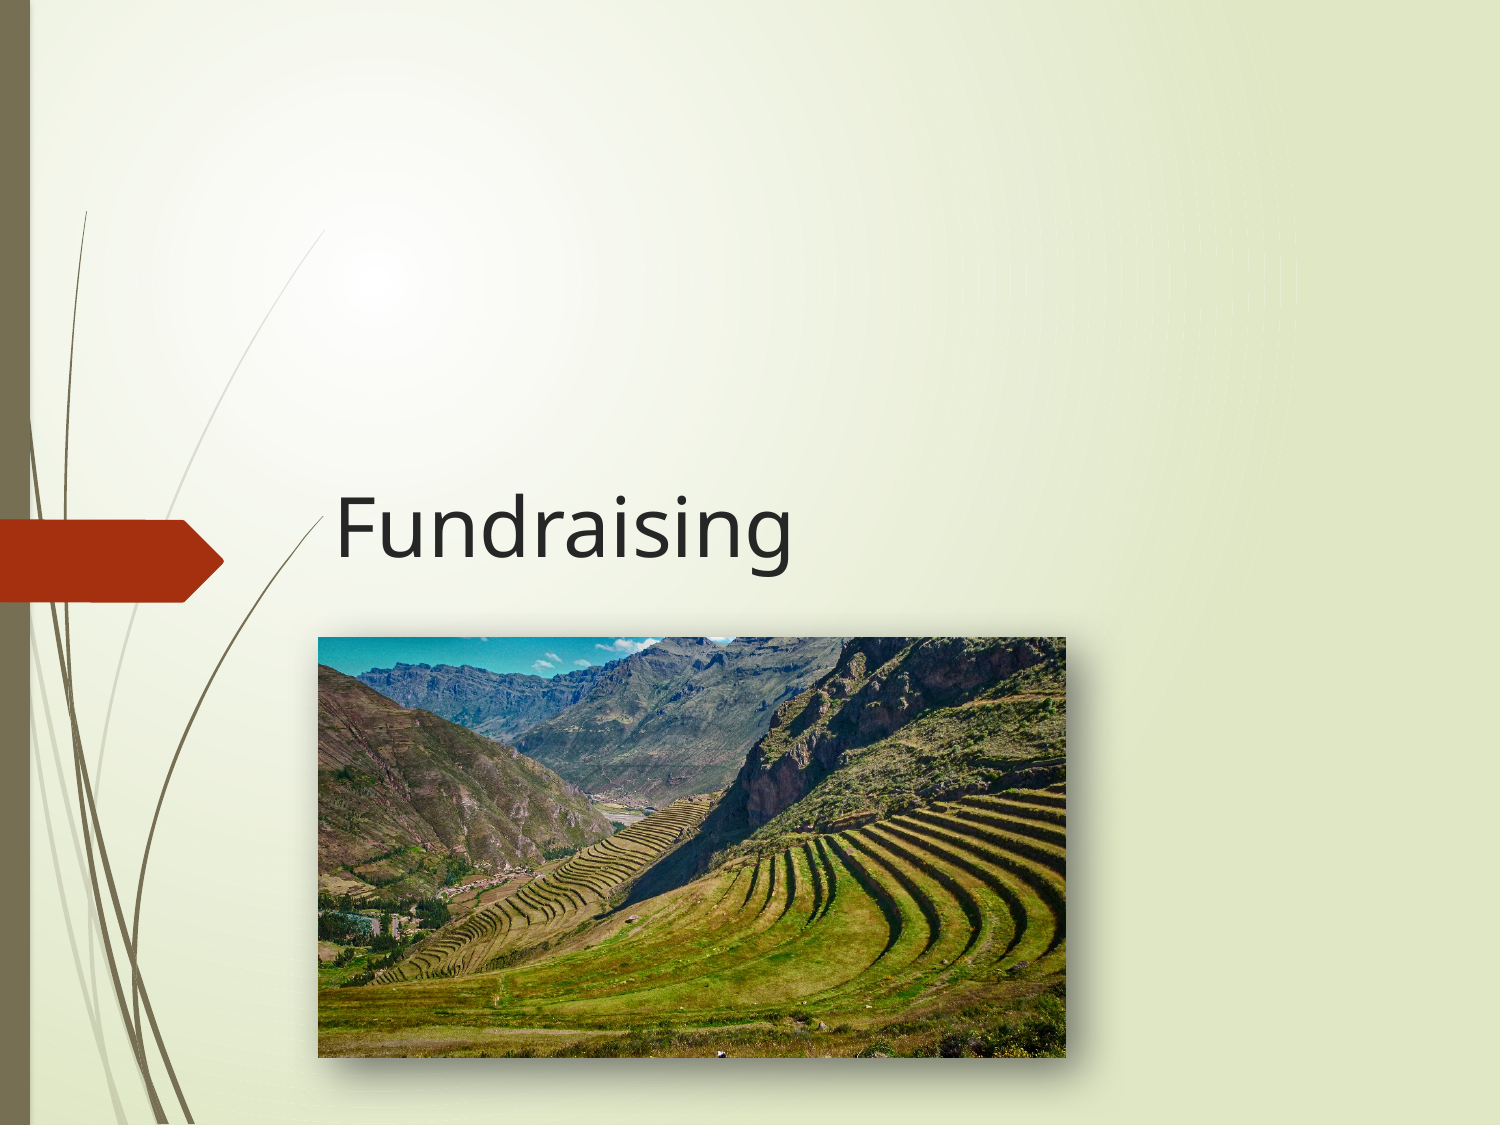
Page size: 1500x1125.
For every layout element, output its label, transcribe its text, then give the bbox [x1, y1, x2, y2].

title Fundraising [318, 340, 1400, 582]
picture [318, 637, 1066, 1058]
